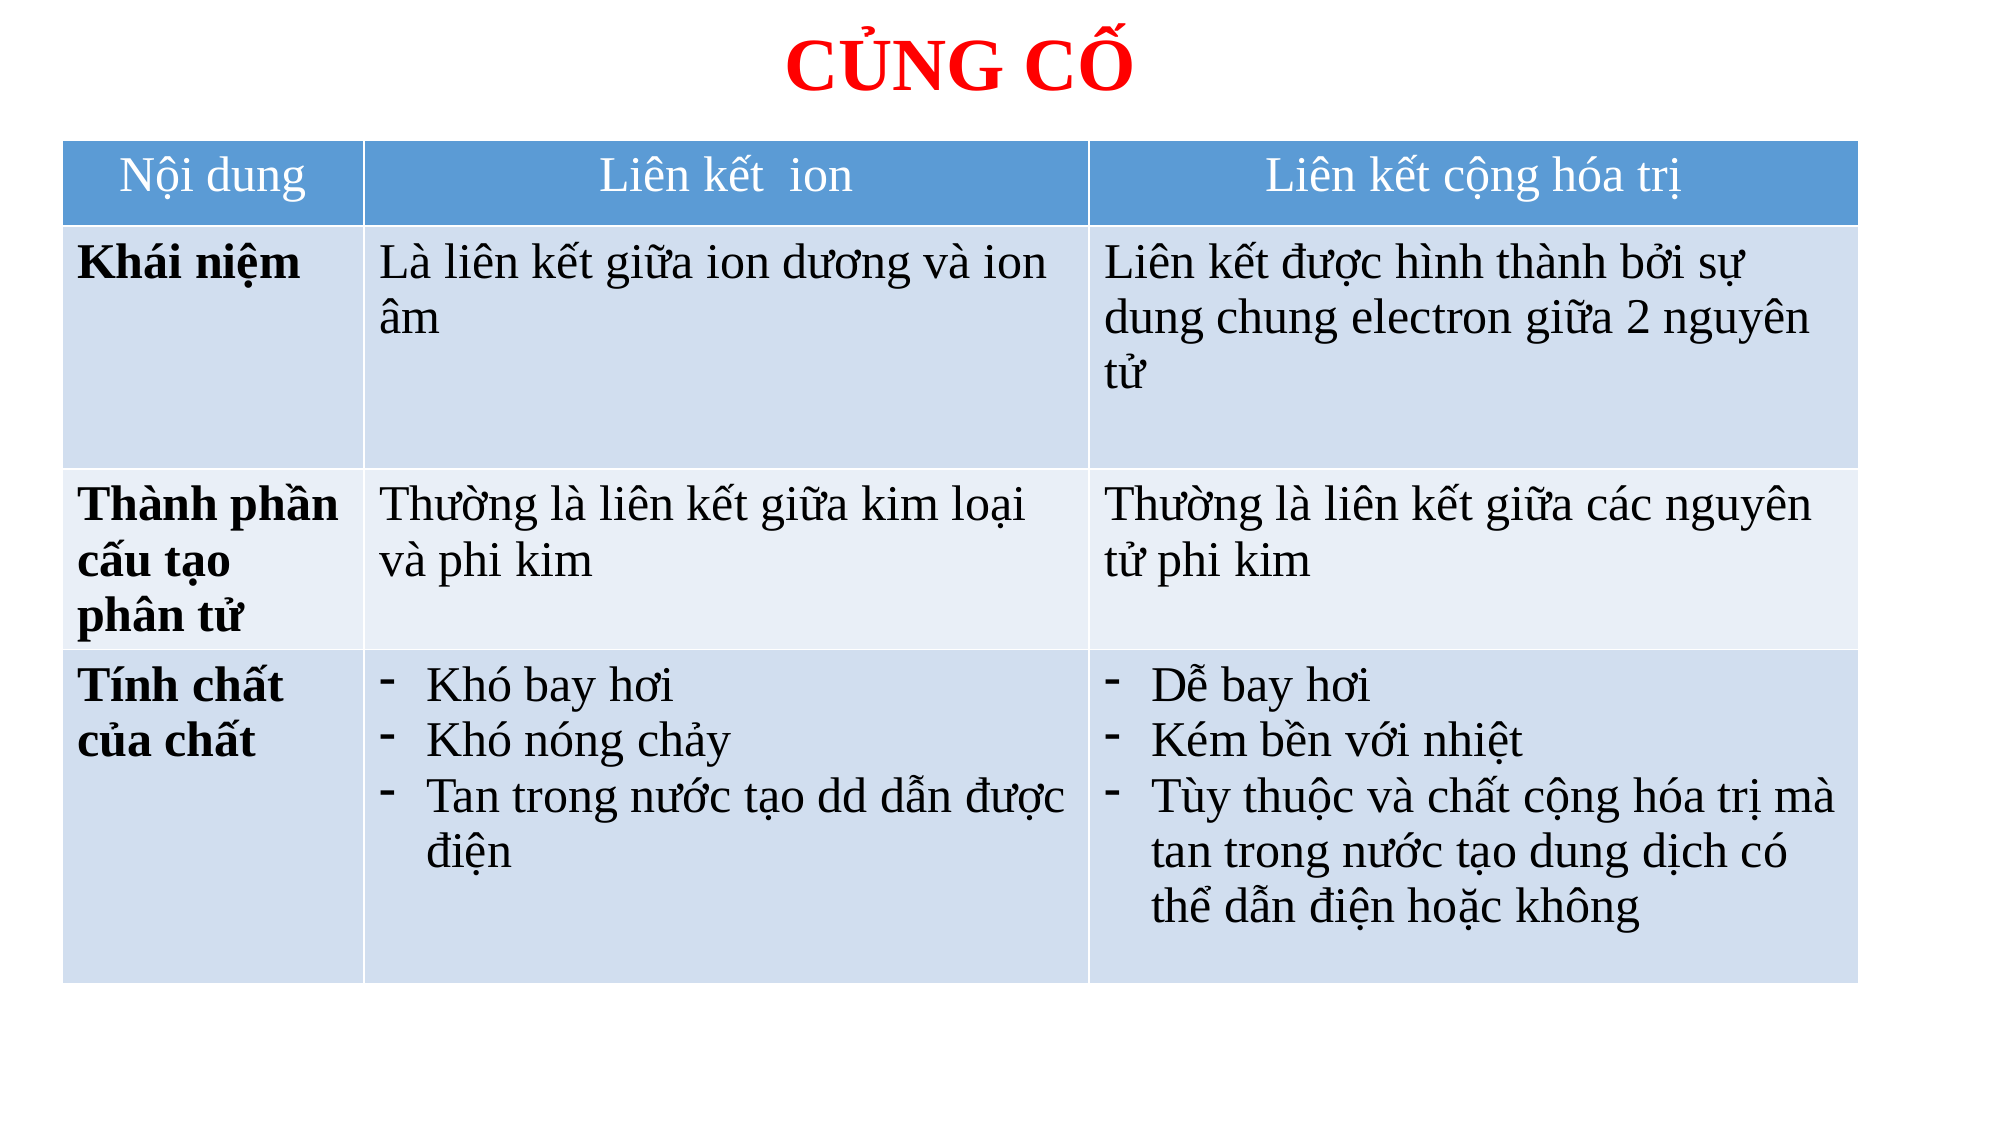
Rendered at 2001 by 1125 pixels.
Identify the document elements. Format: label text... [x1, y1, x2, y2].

table_cell Thành phần cấu tạo phân tử [63, 470, 363, 649]
table_header Nội dung [63, 141, 363, 225]
table_cell Liên kết được hình thành bởi sự dung chung electron giữa 2 nguyên tử [1090, 227, 1858, 468]
table_cell Thường là liên kết giữa các nguyên tử phi kim [1090, 470, 1858, 649]
table_cell Thường là liên kết giữa kim loại và phi kim [365, 470, 1088, 649]
table_cell Tính chất của chất [63, 650, 363, 983]
table_header Liên kết ion [365, 141, 1088, 225]
table_header Liên kết cộng hóa trị [1090, 141, 1858, 225]
table_cell Là liên kết giữa ion dương và ion âm [365, 227, 1088, 468]
table_cell Dễ bay hơi Kém bền với nhiệt Tùy thuộc và chất cộng hóa trị mà tan trong nước tạo dung dịch có thể dẫn điện hoặc không [1090, 650, 1858, 983]
title CỦNG CỐ [97, 0, 1823, 115]
table_cell Khái niệm [63, 227, 363, 468]
table_cell Khó bay hơi Khó nóng chảy Tan trong nước tạo dd dẫn được điện [365, 650, 1088, 983]
